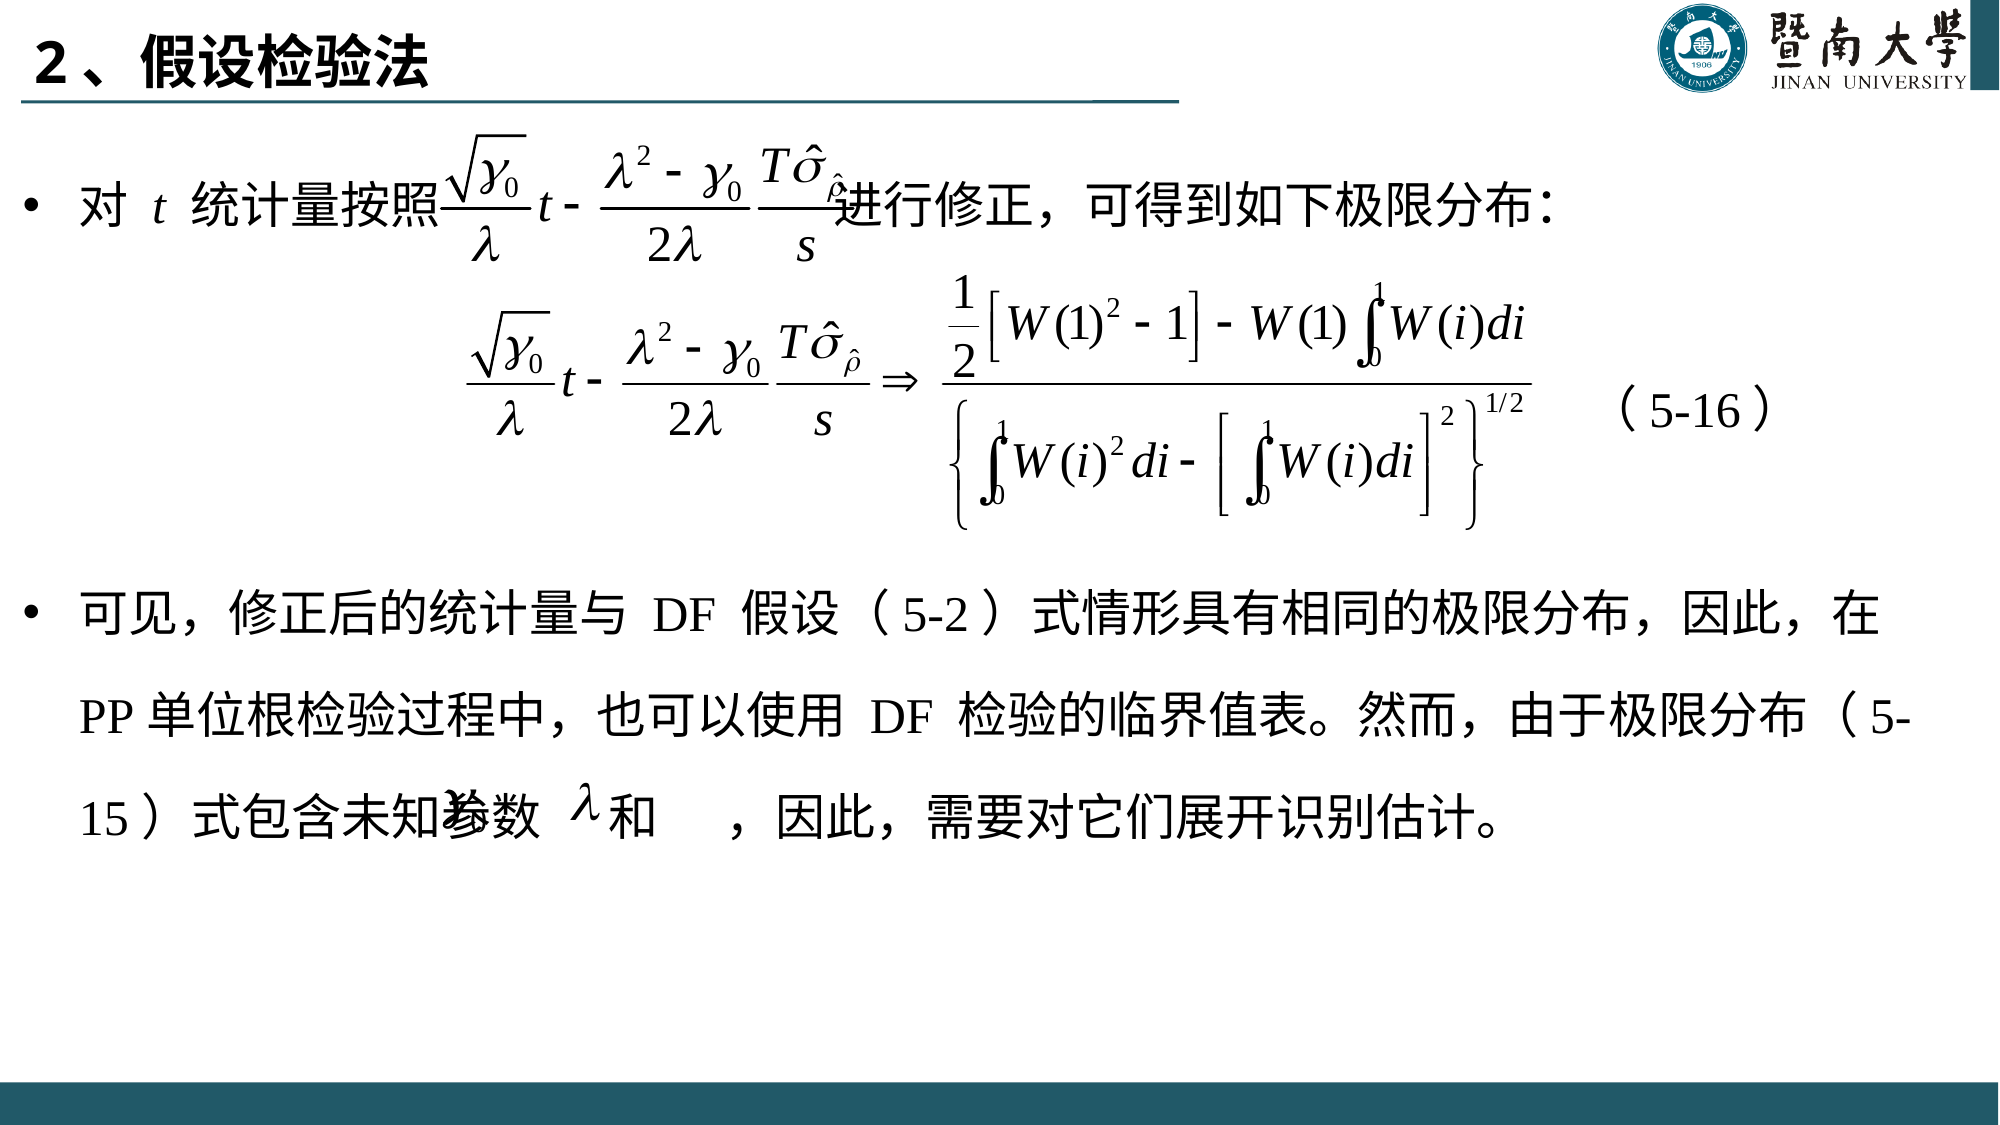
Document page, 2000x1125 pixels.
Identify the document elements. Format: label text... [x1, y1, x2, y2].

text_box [562, 771, 612, 835]
text_box 对 t 统计量按照 进行修正，可得到如下极限分布： （5-16） 可见，修正后的统计量与 DF 假设（5-2）式情形具有相同的极限分布，因此，在 PP单位根检验过程中，也可以使用 DF 检验的临界值表。然而，由于极限分布（5-15）式包含未知参数 和 ，因此，需要对它们展开识别估计。 [7, 124, 1960, 854]
title 2、假设检验法 [19, 0, 906, 124]
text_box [432, 123, 866, 274]
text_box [432, 758, 497, 847]
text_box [458, 258, 1541, 543]
picture [1657, 3, 1967, 93]
